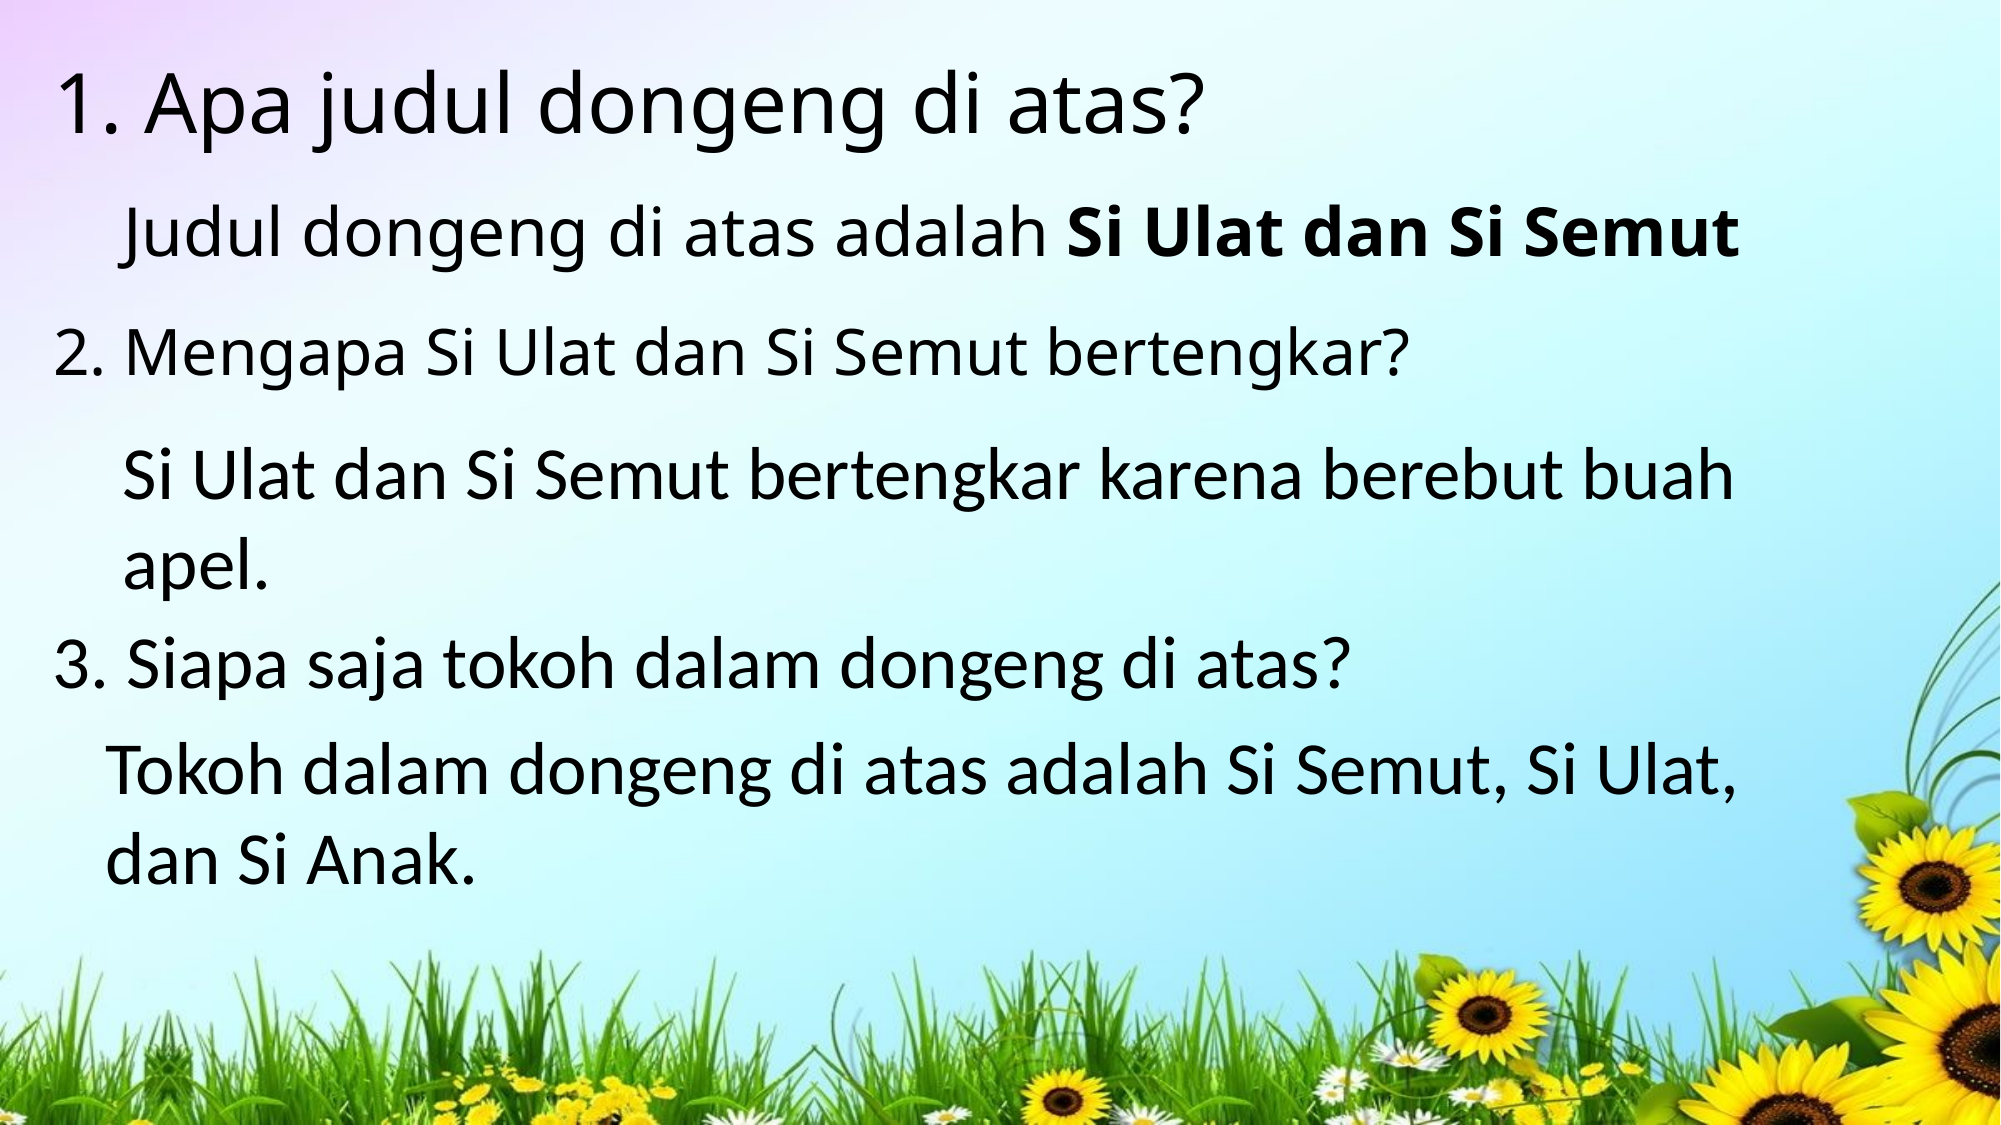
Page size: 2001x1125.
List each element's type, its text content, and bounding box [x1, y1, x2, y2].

text_box 3. Siapa saja tokoh dalam dongeng di atas? [38, 606, 1547, 711]
picture [0, 0, 2001, 1125]
text_box Judul dongeng di atas adalah Si Ulat dan Si Semut [38, 156, 1764, 310]
text_box Tokoh dalam dongeng di atas adalah Si Semut, Si Ulat, dan Si Anak. [91, 712, 1803, 957]
title 1. Apa judul dongeng di atas? [38, 28, 1764, 156]
text_box 2. Mengapa Si Ulat dan Si Semut bertengkar? [38, 310, 1764, 467]
text_box Si Ulat dan Si Semut bertengkar karena berebut buah apel. [91, 416, 1913, 657]
